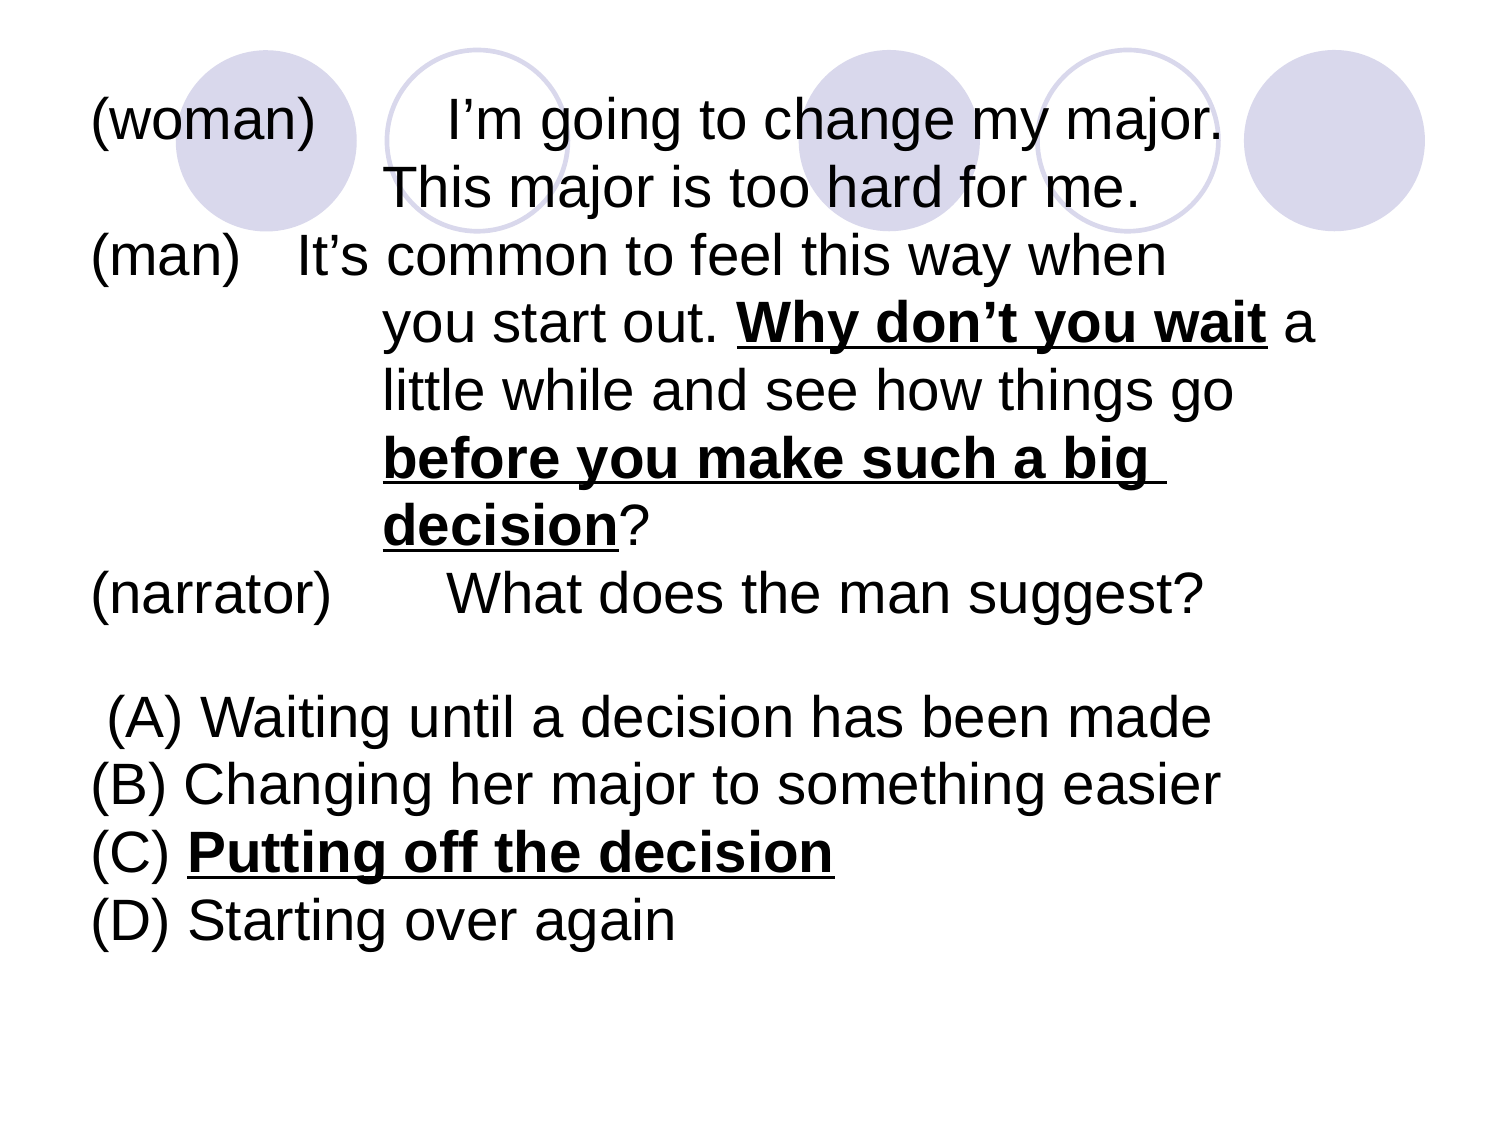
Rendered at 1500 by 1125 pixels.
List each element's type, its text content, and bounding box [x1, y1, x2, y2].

list (woman) I’m going to change my major. This major is too hard for me. (man) It’s common to feel this way when you start out. Why don’t you wait a little while and see how things go before you make such a big decision? (narrator) What does the man suggest? (A) Waiting until a decision has been made (B) Changing her major to something easier (C) Putting off the decision (D) Starting over again [74, 87, 1426, 1006]
